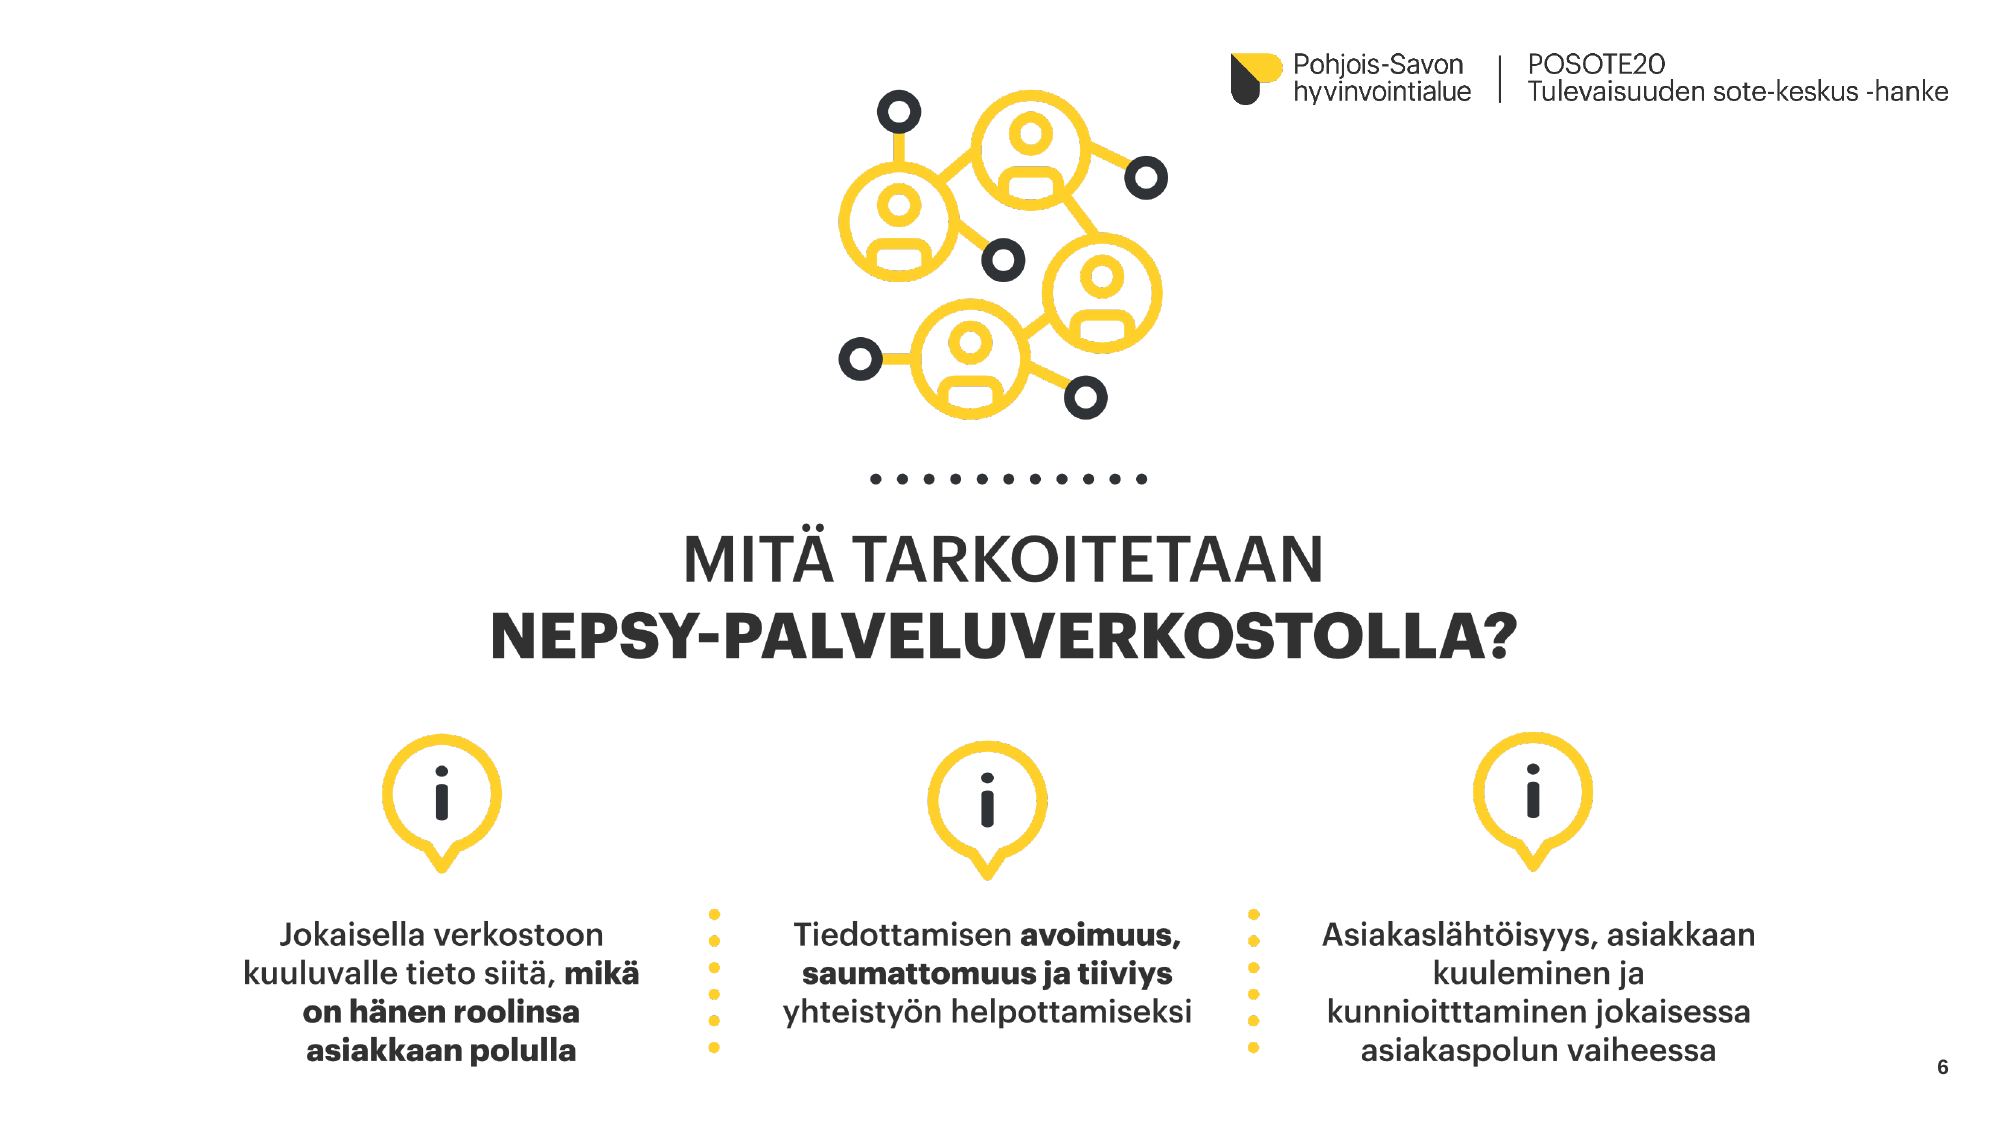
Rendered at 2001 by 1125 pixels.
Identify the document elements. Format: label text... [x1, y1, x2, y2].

picture [245, 53, 1948, 1067]
slide_number 6 [1498, 1036, 1949, 1097]
